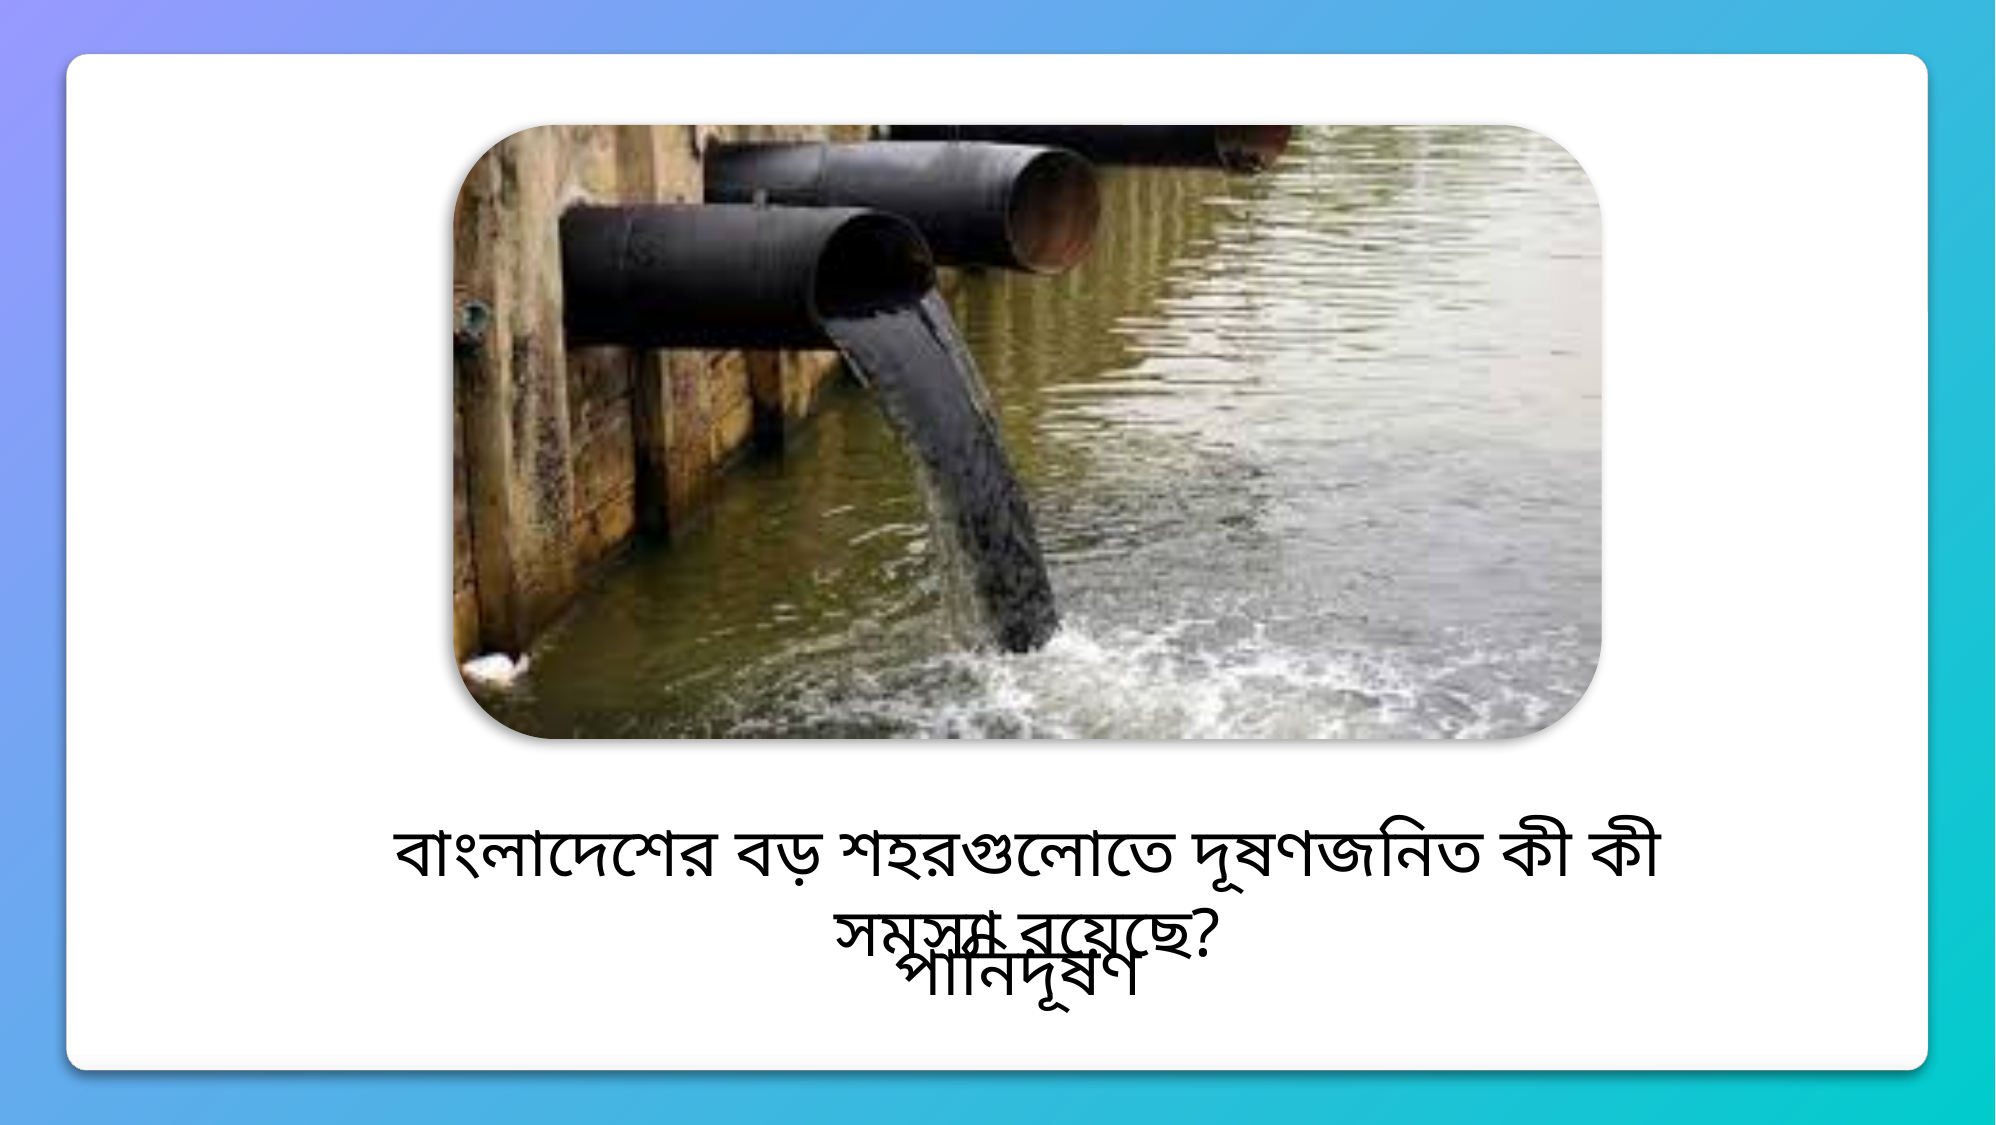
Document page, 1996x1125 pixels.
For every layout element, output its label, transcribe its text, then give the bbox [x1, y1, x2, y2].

text_box পানিদূষণ [314, 920, 1741, 1016]
text_box বাংলাদেশের বড় শহরগুলোতে দূষণজনিত কী কী সমস্যা রয়েছে? [334, 802, 1721, 920]
picture [453, 124, 1602, 740]
